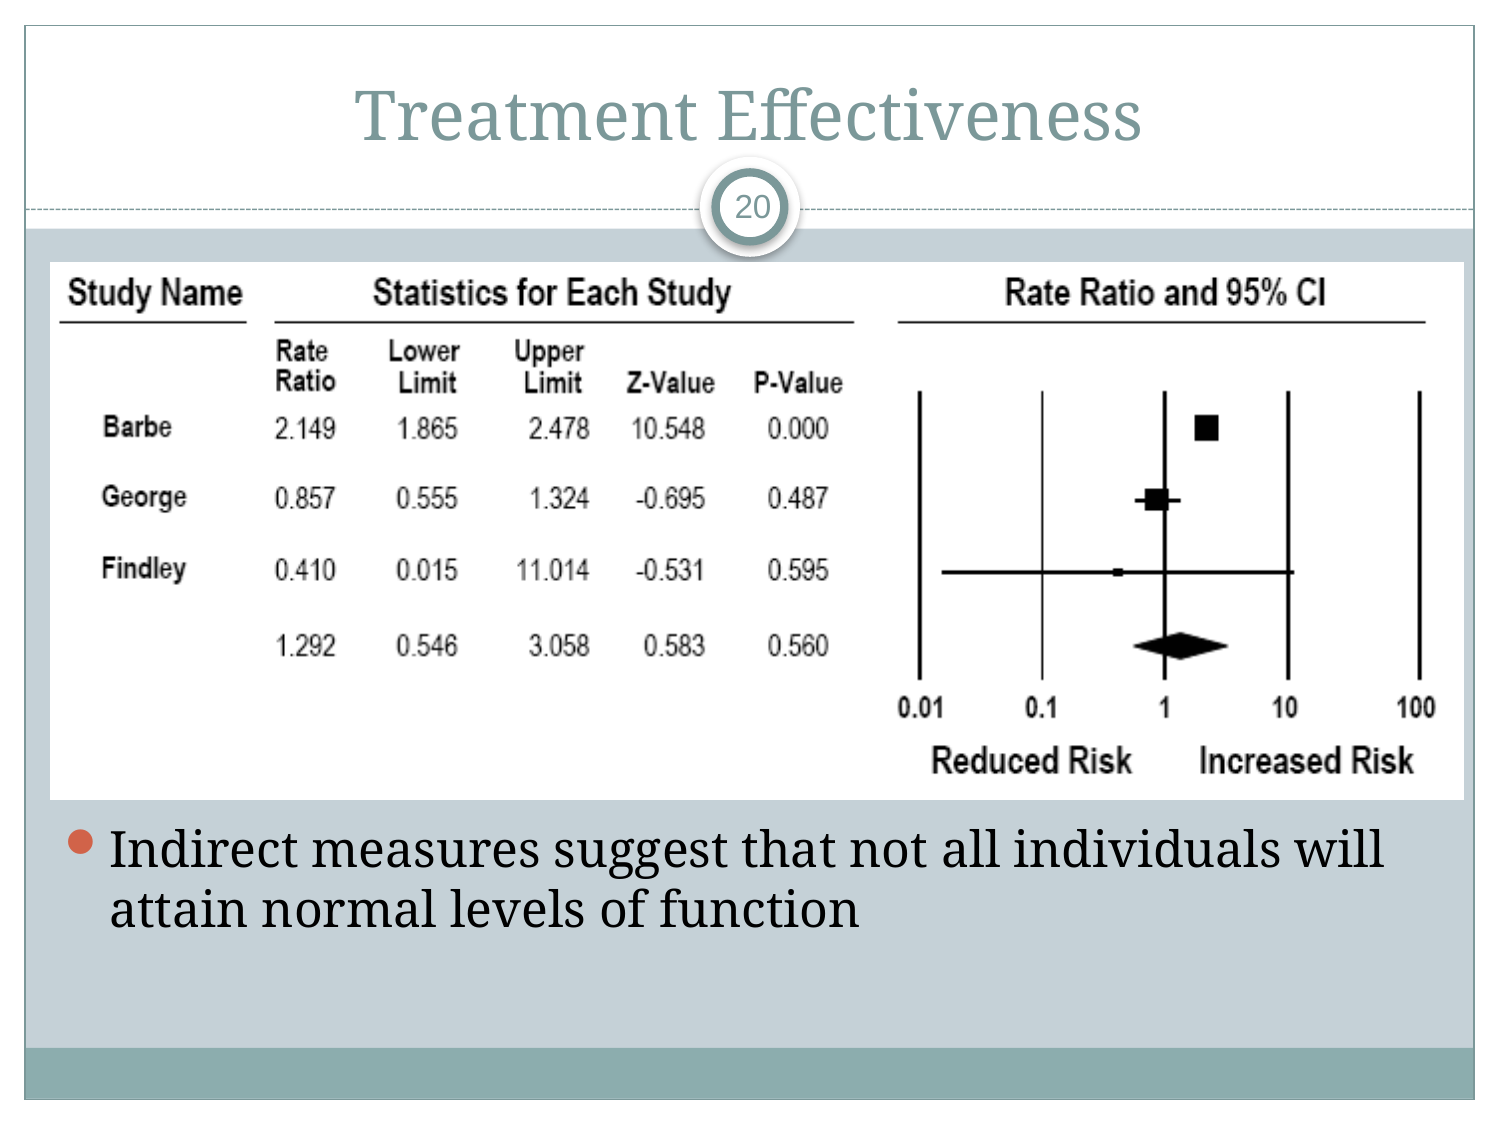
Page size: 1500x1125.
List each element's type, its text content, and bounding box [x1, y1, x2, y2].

list Indirect measures suggest that not all individuals will attain normal levels of function [49, 811, 1445, 1001]
slide_number 20 [715, 168, 791, 241]
picture [49, 262, 1464, 801]
list Indirect measures suggest that not all individuals will attain normal levels of function [49, 250, 1445, 260]
title Treatment Effectiveness [49, 37, 1450, 163]
